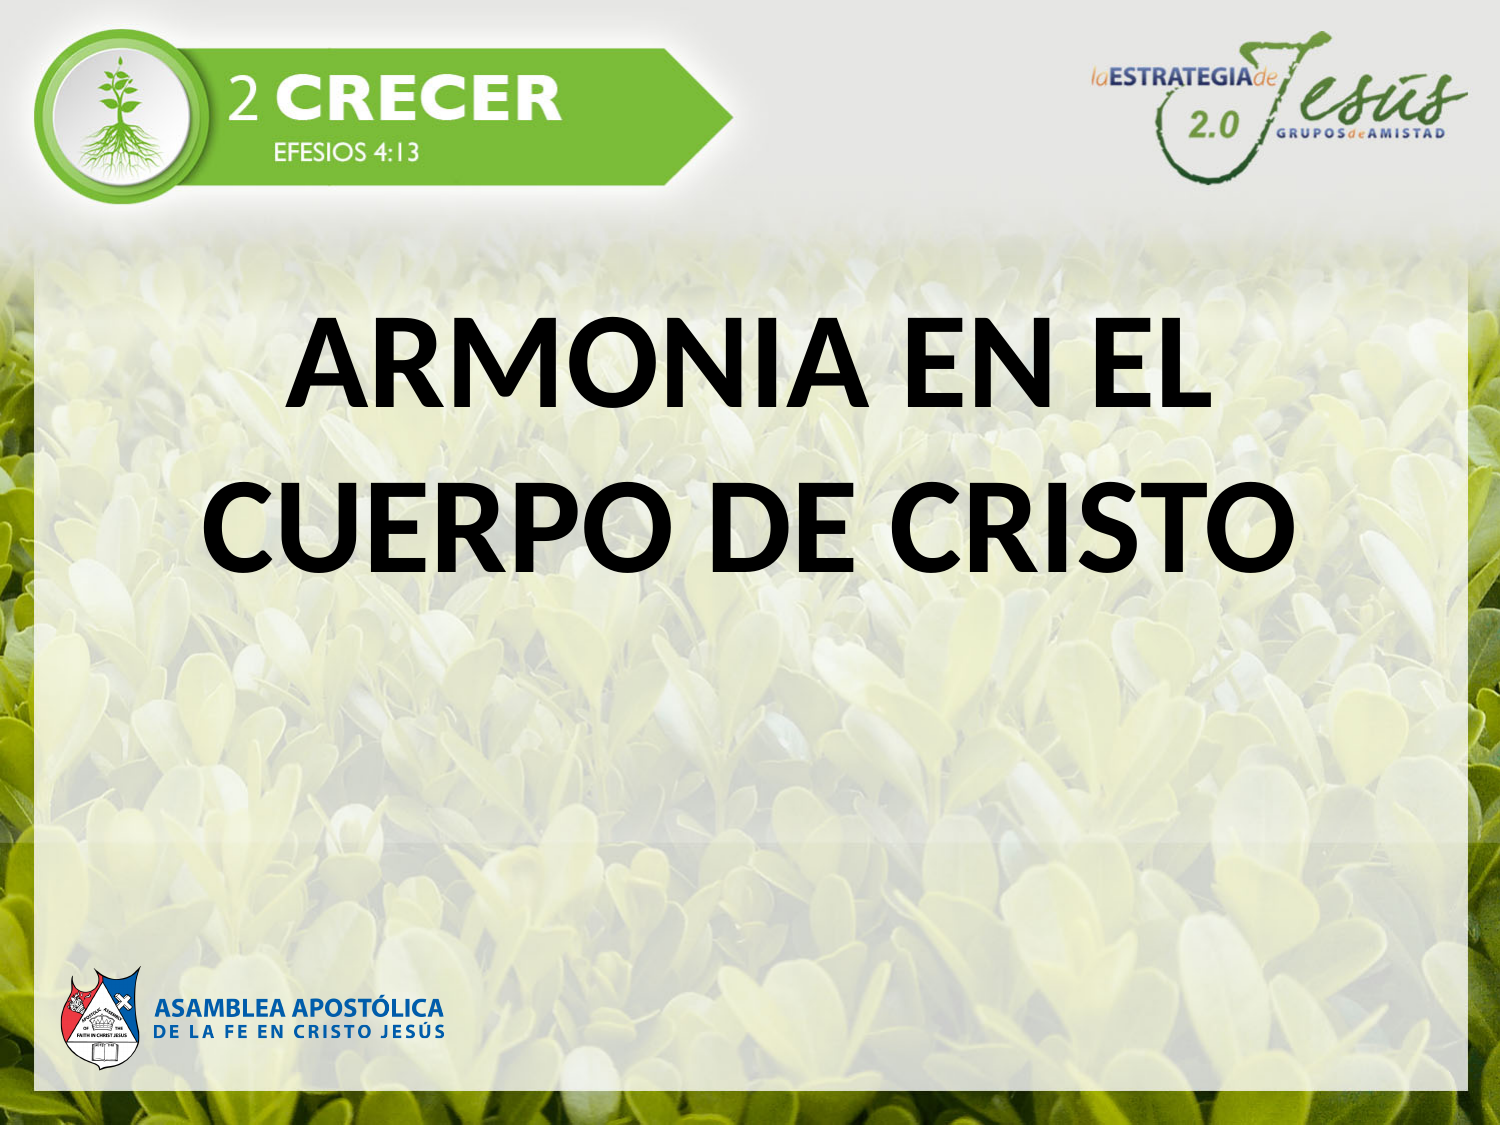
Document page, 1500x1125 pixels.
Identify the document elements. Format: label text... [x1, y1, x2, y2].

picture [0, 0, 1500, 1125]
list ARMONIA EN EL CUERPO DE CRISTO [75, 262, 1425, 1005]
